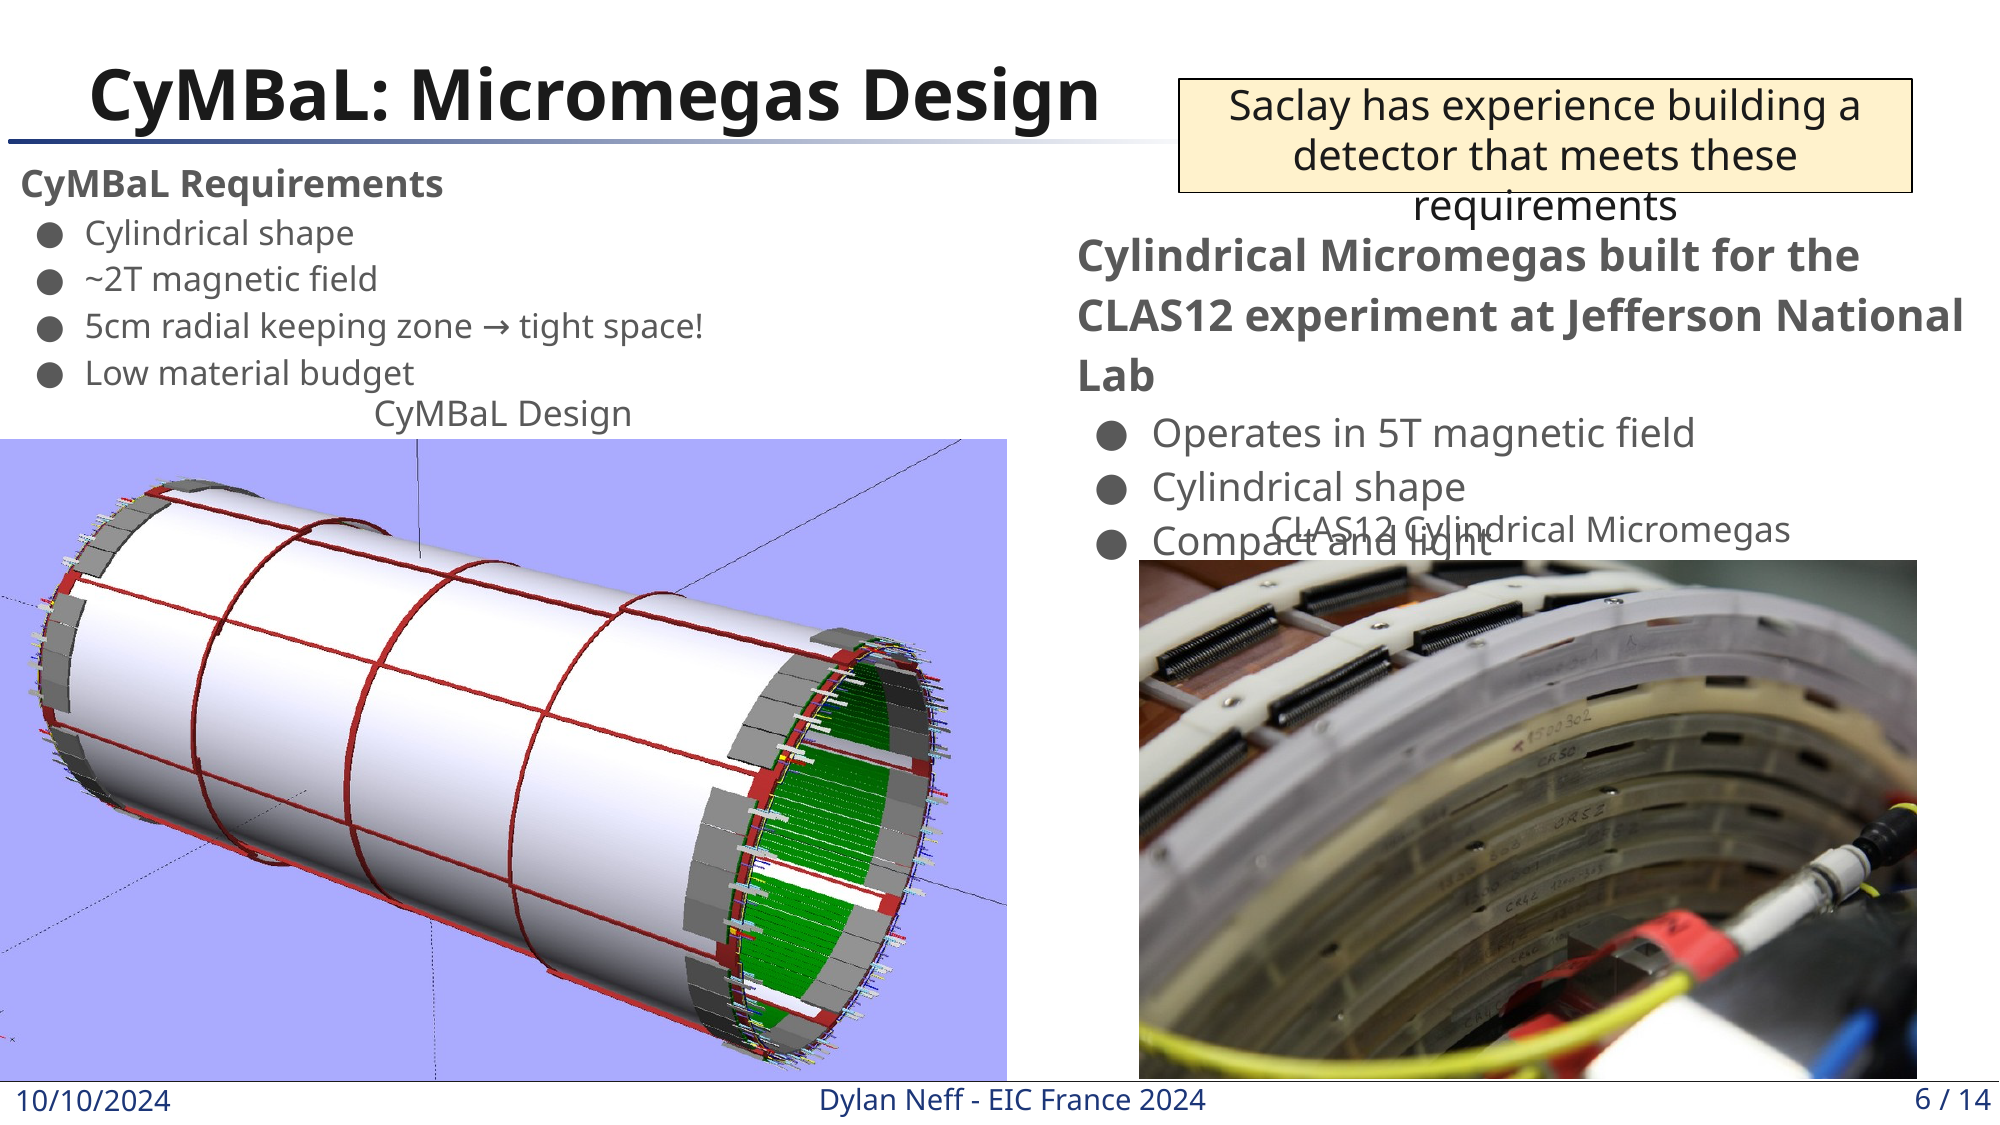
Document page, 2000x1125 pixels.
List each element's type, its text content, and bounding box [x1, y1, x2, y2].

picture [0, 439, 1007, 1081]
text_box Saclay has experience building a detector that meets these requirements [1178, 78, 1912, 193]
slide_number 6 [1811, 1072, 1932, 1125]
text_box CyMBaL Design [122, 415, 885, 437]
title CyMBaL: Micromegas Design [68, 29, 1932, 156]
list CyMBaL Requirements Cylindrical shape ~2T magnetic field 5cm radial keeping zone → tight space! Low material budget [0, 133, 943, 415]
text_box CLAS12 Cylindrical Micromegas [1150, 492, 1912, 558]
list Cylindrical Micromegas built for the CLAS12 experiment at Jefferson National Lab Operates in 5T magnetic field Cylindrical shape Compact and light [1056, 199, 2000, 615]
picture [1139, 559, 1917, 1079]
